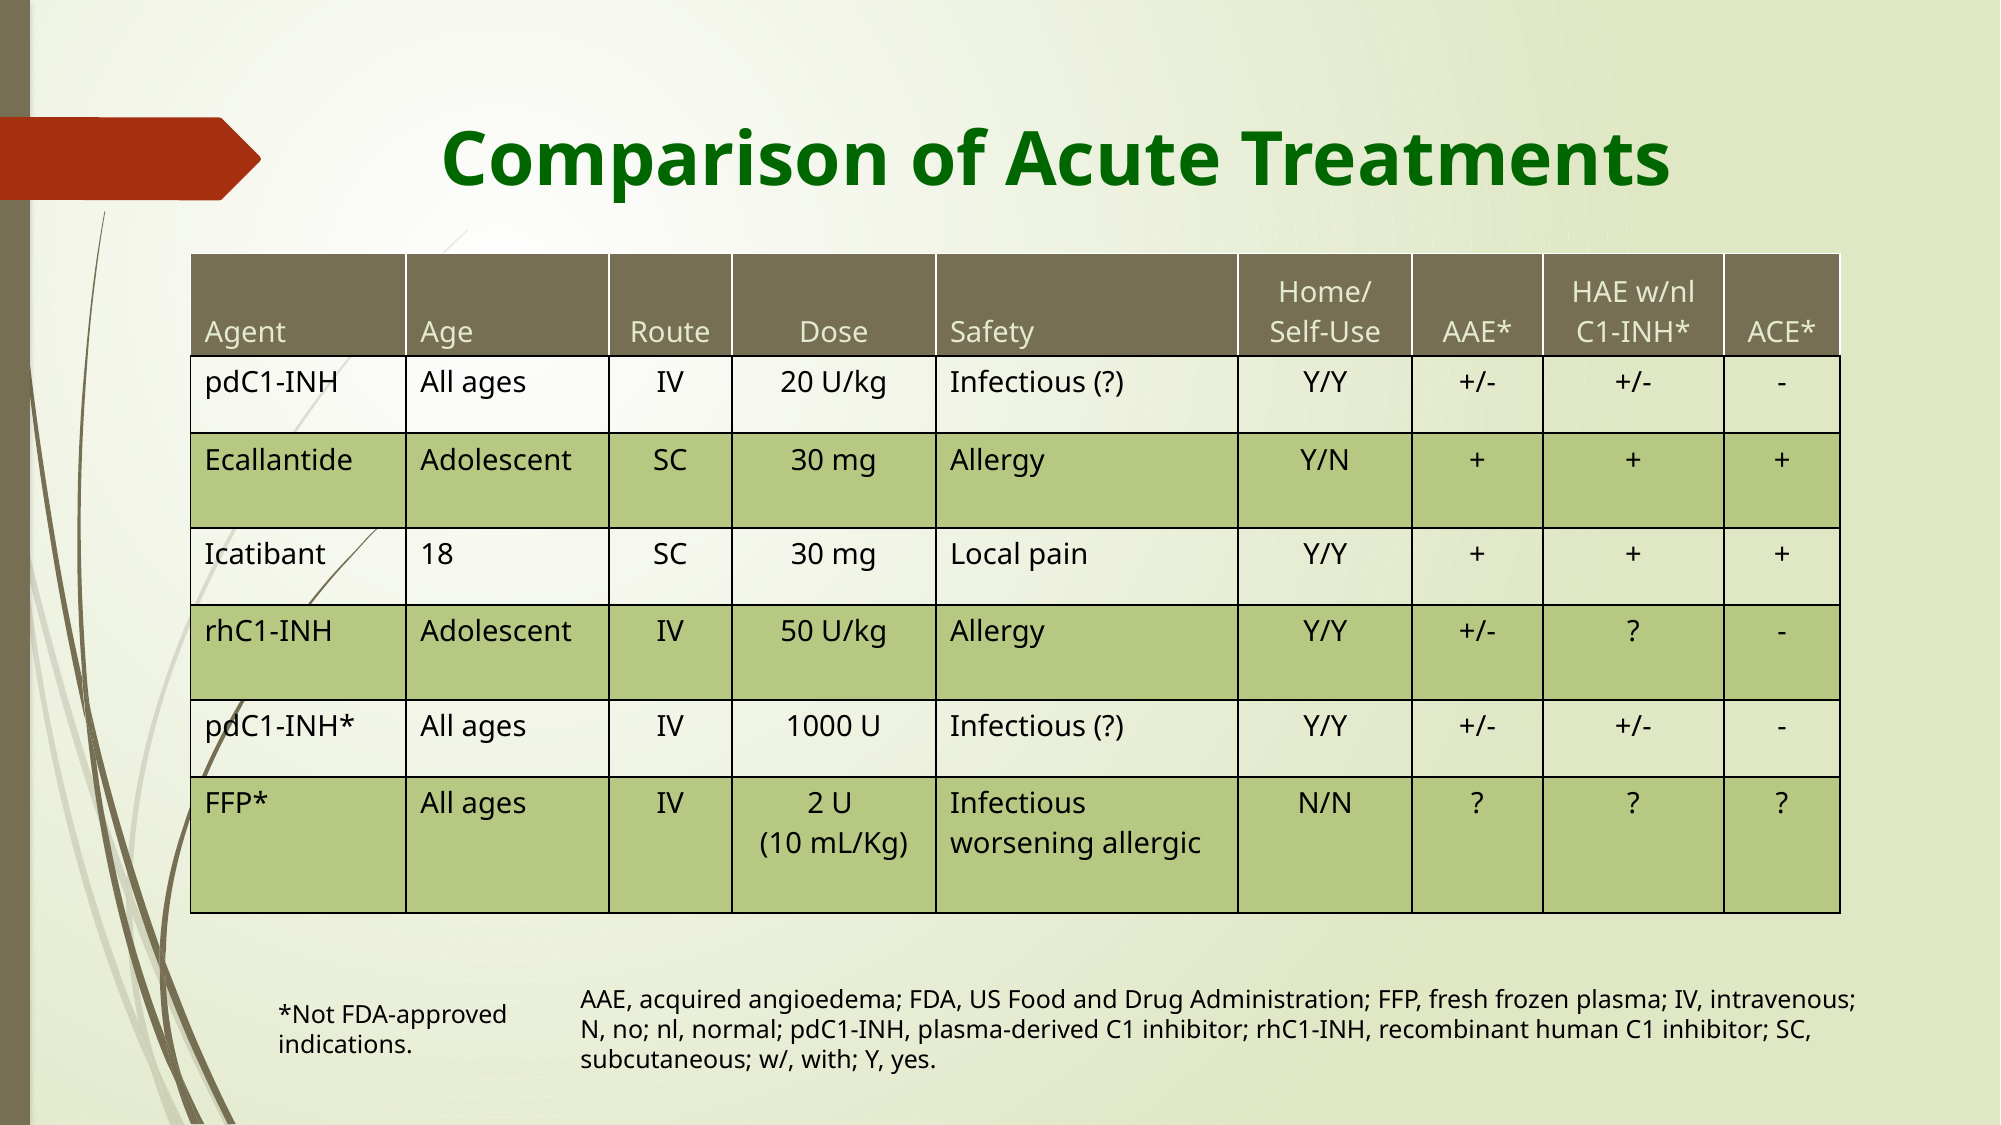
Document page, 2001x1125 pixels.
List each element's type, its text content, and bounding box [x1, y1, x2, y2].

table_cell 2 U (10 mL/Kg) [733, 778, 935, 912]
table_cell + [1544, 529, 1723, 604]
table_header Age [407, 254, 608, 355]
table_header Route [610, 254, 731, 355]
table_header HAE w/nl C1-INH* [1544, 254, 1723, 355]
table_cell N/N [1239, 778, 1411, 912]
table_cell +/- [1544, 701, 1723, 776]
table_cell IV [610, 357, 731, 432]
table_cell - [1725, 701, 1839, 776]
table_cell - [1725, 357, 1839, 432]
table_cell SC [610, 434, 731, 527]
text_box AAE, acquired angioedema; FDA, US Food and Drug Administration; FFP, fresh frozen plasma; IV, intravenous; N, no; nl, normal; pdC1-INH, plasma-derived C1 inhibitor; rhC1-INH, recombinant human C1 inhibitor; SC, subcutaneous; w/, with; Y, yes. [565, 976, 1888, 1081]
table_cell Y/Y [1239, 357, 1411, 432]
table_cell + [1544, 434, 1723, 527]
table_cell ? [1544, 778, 1723, 912]
table_cell 50 U/kg [733, 606, 935, 699]
table_cell + [1413, 434, 1542, 527]
table_cell +/- [1544, 357, 1723, 432]
text_box *Not FDA-approved indications. [263, 991, 630, 1066]
table_cell Infectious (?) [937, 357, 1237, 432]
table_cell + [1413, 529, 1542, 604]
table_cell ? [1544, 606, 1723, 699]
table_cell Infectious worsening allergic [937, 778, 1237, 912]
table_cell ? [1413, 778, 1542, 912]
table_cell 30 mg [733, 434, 935, 527]
table_cell All ages [407, 357, 608, 432]
table_cell Adolescent [407, 434, 608, 527]
table_cell Y/Y [1239, 701, 1411, 776]
table_header Safety [937, 254, 1237, 355]
table_cell Allergy [937, 434, 1237, 527]
table_cell Local pain [937, 529, 1237, 604]
table_cell Ecallantide [191, 434, 405, 527]
table_cell Y/N [1239, 434, 1411, 527]
table_cell Adolescent [407, 606, 608, 699]
table_cell Infectious (?) [937, 701, 1237, 776]
table_header Dose [733, 254, 935, 355]
table_cell 30 mg [733, 529, 935, 604]
table_cell SC [610, 529, 731, 604]
table_cell IV [610, 606, 731, 699]
table_cell +/- [1413, 357, 1542, 432]
table_cell All ages [407, 778, 608, 912]
table_cell 1000 U [733, 701, 935, 776]
table_header AAE* [1413, 254, 1542, 355]
table_header Home/ Self-Use [1239, 254, 1411, 355]
table_cell IV [610, 701, 731, 776]
table_cell 18 [407, 529, 608, 604]
table_cell pdC1-INH [191, 357, 405, 432]
table_header Agent [191, 254, 405, 355]
table_cell Icatibant [191, 529, 405, 604]
table_header ACE* [1725, 254, 1839, 355]
table_cell Y/Y [1239, 529, 1411, 604]
title Comparison of Acute Treatments [425, 102, 1888, 313]
table_cell IV [610, 778, 731, 912]
table_cell pdC1-INH* [191, 701, 405, 776]
table_cell 20 U/kg [733, 357, 935, 432]
table_cell +/- [1413, 606, 1542, 699]
table_cell +/- [1413, 701, 1542, 776]
table_cell ? [1725, 778, 1839, 912]
table_cell + [1725, 434, 1839, 527]
table_cell Y/Y [1239, 606, 1411, 699]
table_cell All ages [407, 701, 608, 776]
table_cell rhC1-INH [191, 606, 405, 699]
table_cell - [1725, 606, 1839, 699]
table_cell + [1725, 529, 1839, 604]
table_cell FFP* [191, 778, 405, 912]
table_cell Allergy [937, 606, 1237, 699]
